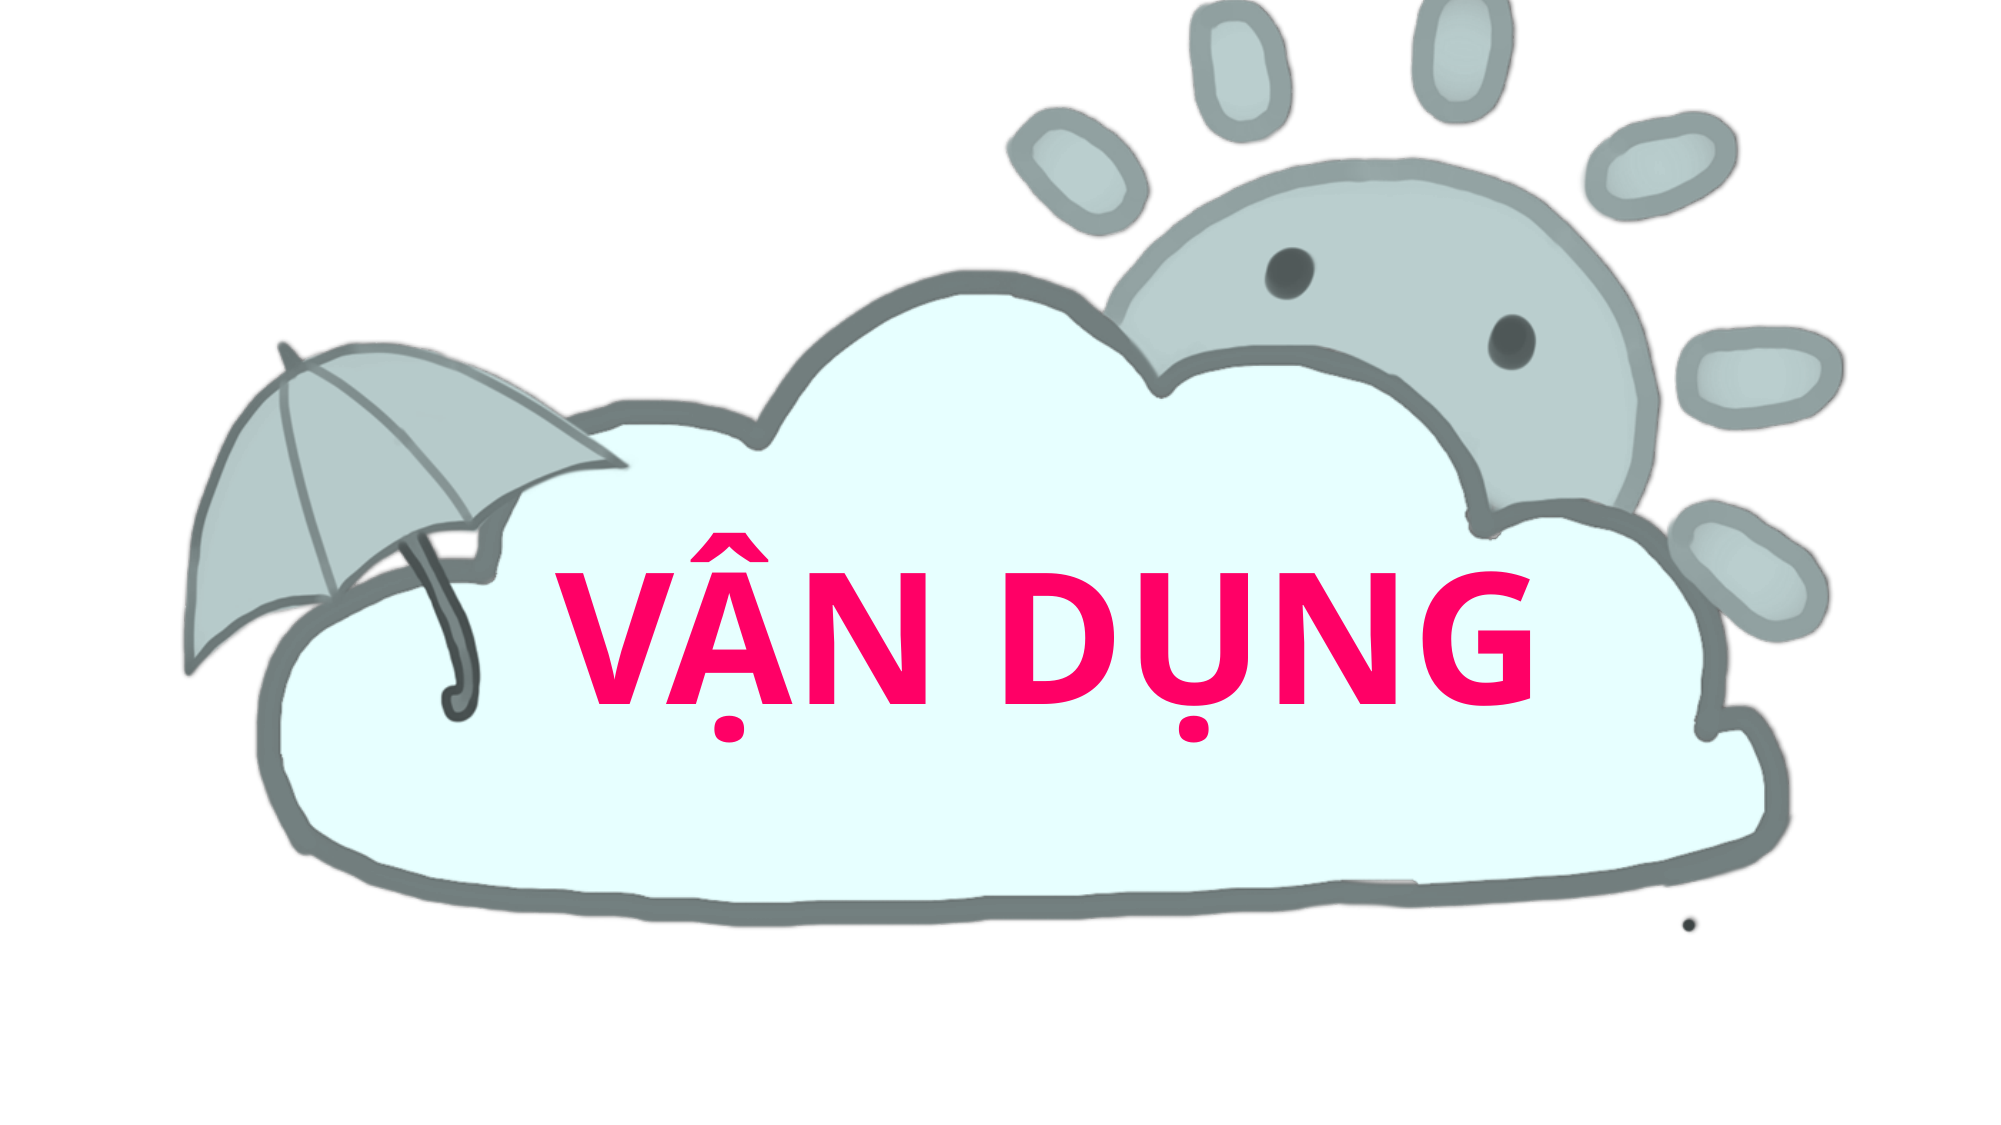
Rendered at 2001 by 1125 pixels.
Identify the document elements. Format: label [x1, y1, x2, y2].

picture [0, 0, 1991, 966]
